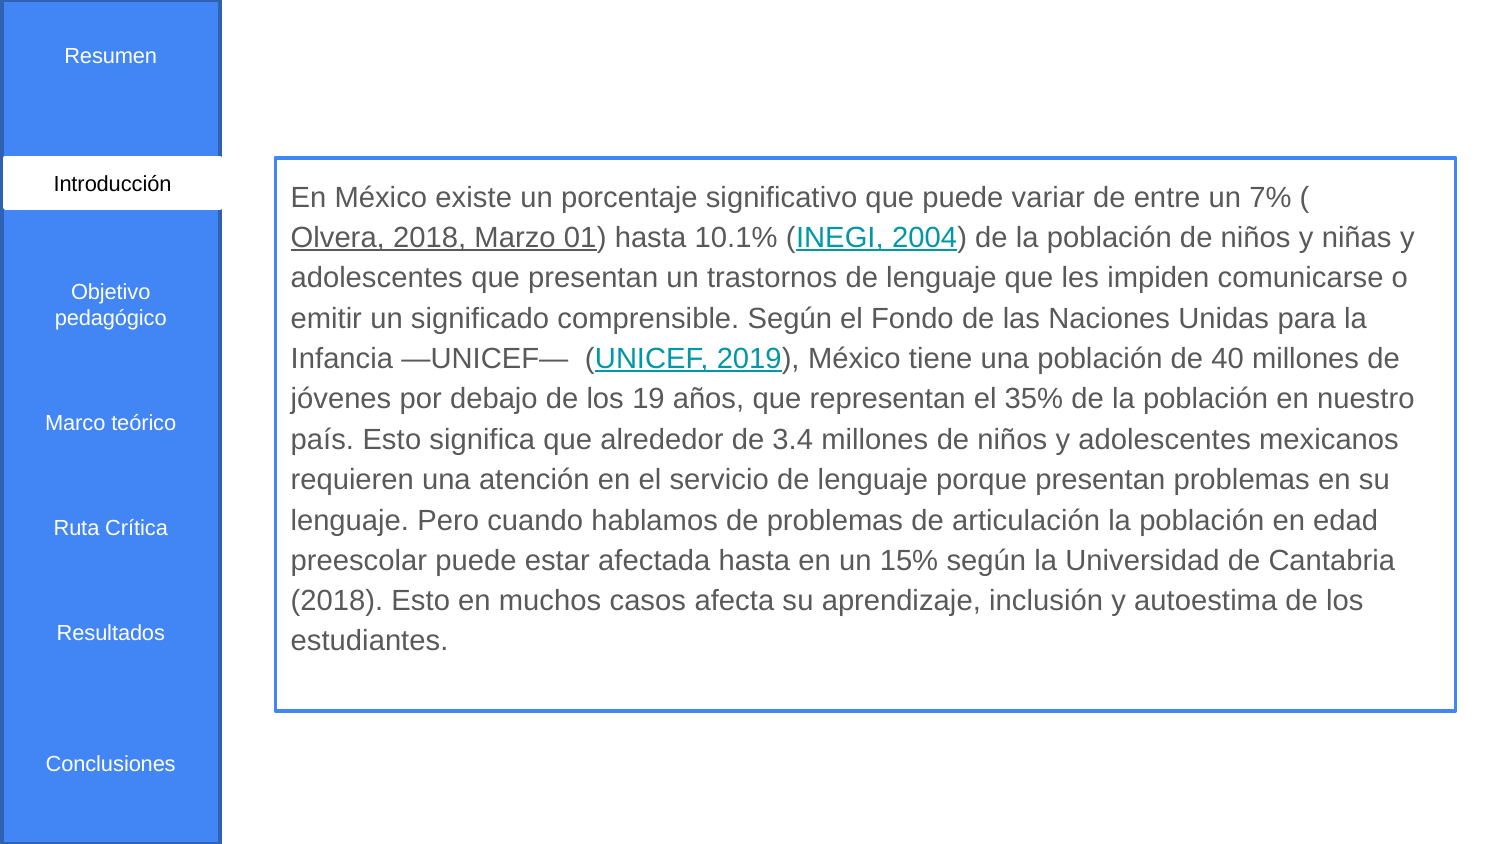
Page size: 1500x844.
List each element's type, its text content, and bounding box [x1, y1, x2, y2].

text_box En México existe un porcentaje significativo que puede variar de entre un 7% (Olvera, 2018, Marzo 01) hasta 10.1% (INEGI, 2004) de la población de niños y niñas y adolescentes que presentan un trastornos de lenguaje que les impiden comunicarse o emitir un significado comprensible. Según el Fondo de las Naciones Unidas para la Infancia —UNICEF— (UNICEF, 2019), México tiene una población de 40 millones de jóvenes por debajo de los 19 años, que representan el 35% de la población en nuestro país. Esto significa que alrededor de 3.4 millones de niños y adolescentes mexicanos requieren una atención en el servicio de lenguaje porque presentan problemas en su lenguaje. Pero cuando hablamos de problemas de articulación la población en edad preescolar puede estar afectada hasta en un 15% según la Universidad de Cantabria (2018). Esto en muchos casos afecta su aprendizaje, inclusión y autoestima de los estudiantes. [275, 157, 1456, 712]
text_box Resumen Introducción Objetivo pedagógico Marco teórico Ruta Crítica Resultados Conclusiones [0, 0, 222, 844]
text_box Introducción [3, 156, 222, 210]
